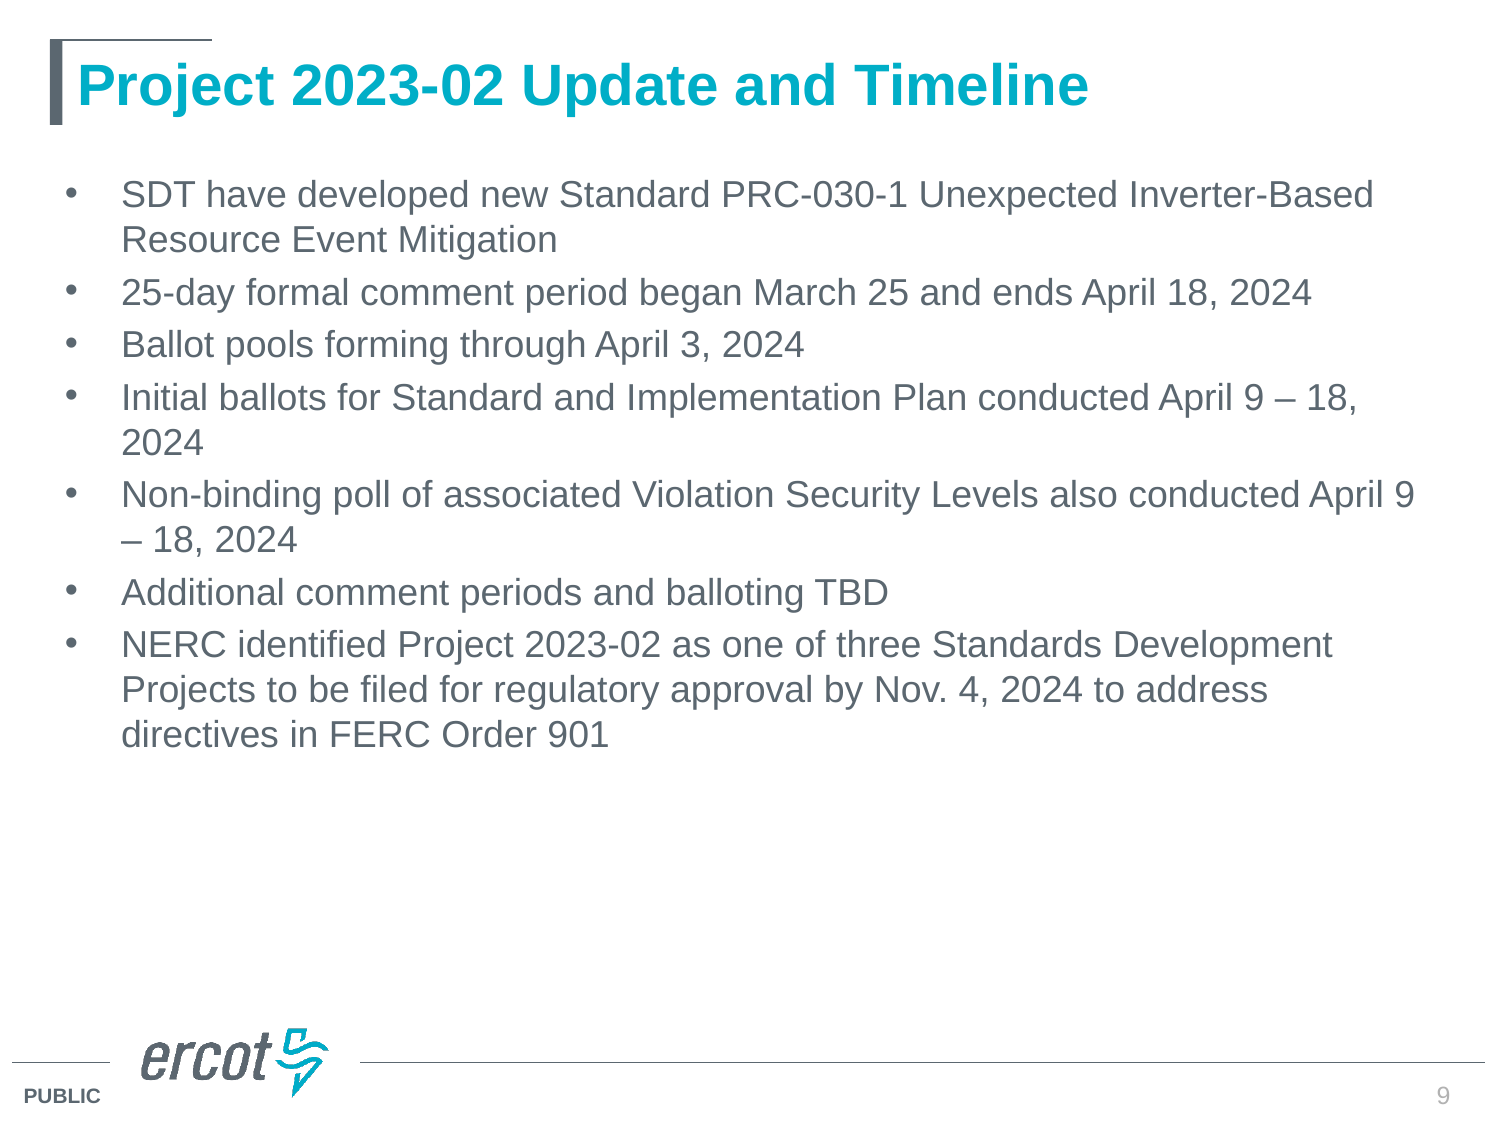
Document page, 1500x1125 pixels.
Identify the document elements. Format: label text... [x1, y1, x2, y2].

slide_number 9 [1400, 1076, 1488, 1113]
list SDT have developed new Standard PRC-030-1 Unexpected Inverter-Based Resource Event Mitigation 25-day formal comment period began March 25 and ends April 18, 2024 Ballot pools forming through April 3, 2024 Initial ballots for Standard and Implementation Plan conducted April 9 – 18, 2024 Non-binding poll of associated Violation Security Levels also conducted April 9 – 18, 2024 Additional comment periods and balloting TBD NERC identified Project 2023-02 as one of three Standards Development Projects to be filed for regulatory approval by Nov. 4, 2024 to address directives in FERC Order 901 [50, 162, 1450, 992]
picture [137, 1024, 332, 1100]
title Project 2023-02 Update and Timeline [62, 39, 1450, 125]
